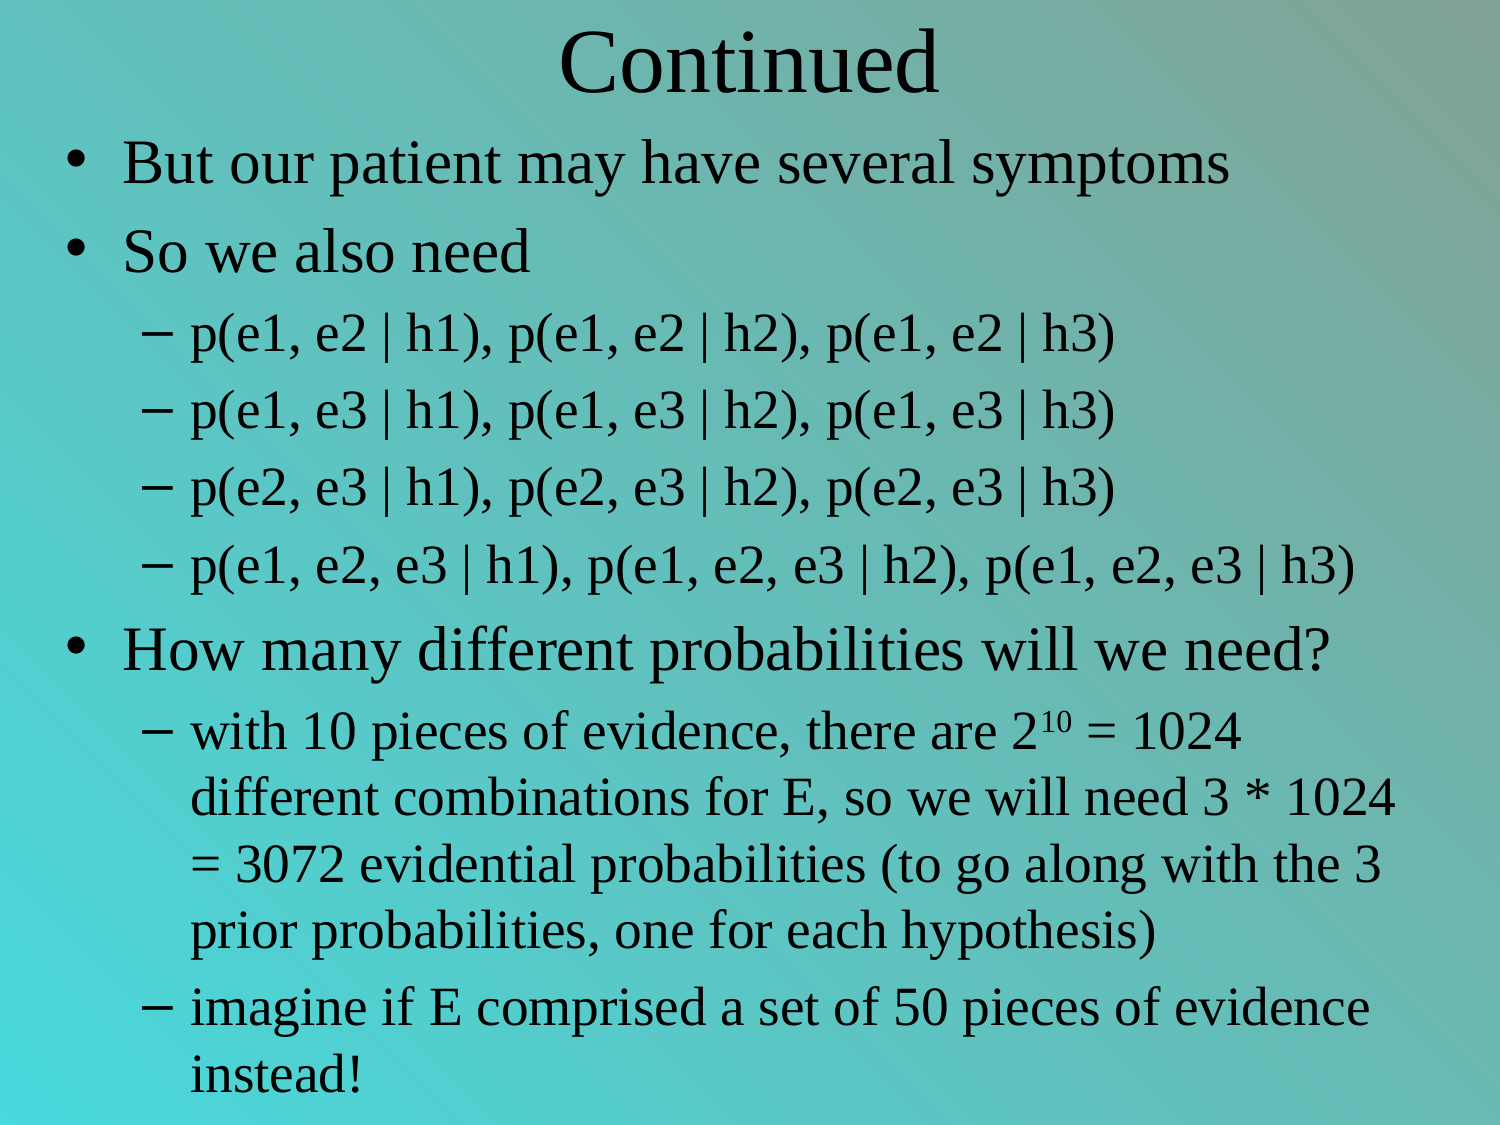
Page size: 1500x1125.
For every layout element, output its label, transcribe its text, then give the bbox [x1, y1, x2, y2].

list But our patient may have several symptoms So we also need p(e1, e2 | h1), p(e1, e2 | h2), p(e1, e2 | h3) p(e1, e3 | h1), p(e1, e3 | h2), p(e1, e3 | h3) p(e2, e3 | h1), p(e2, e3 | h2), p(e2, e3 | h3) p(e1, e2, e3 | h1), p(e1, e2, e3 | h2), p(e1, e2, e3 | h3) How many different probabilities will we need? with 10 pieces of evidence, there are 210 = 1024 different combinations for E, so we will need 3 * 1024 = 3072 evidential probabilities (to go along with the 3 prior probabilities, one for each hypothesis) imagine if E comprised a set of 50 pieces of evidence instead! [50, 112, 1450, 1125]
title Continued [75, 0, 1425, 112]
